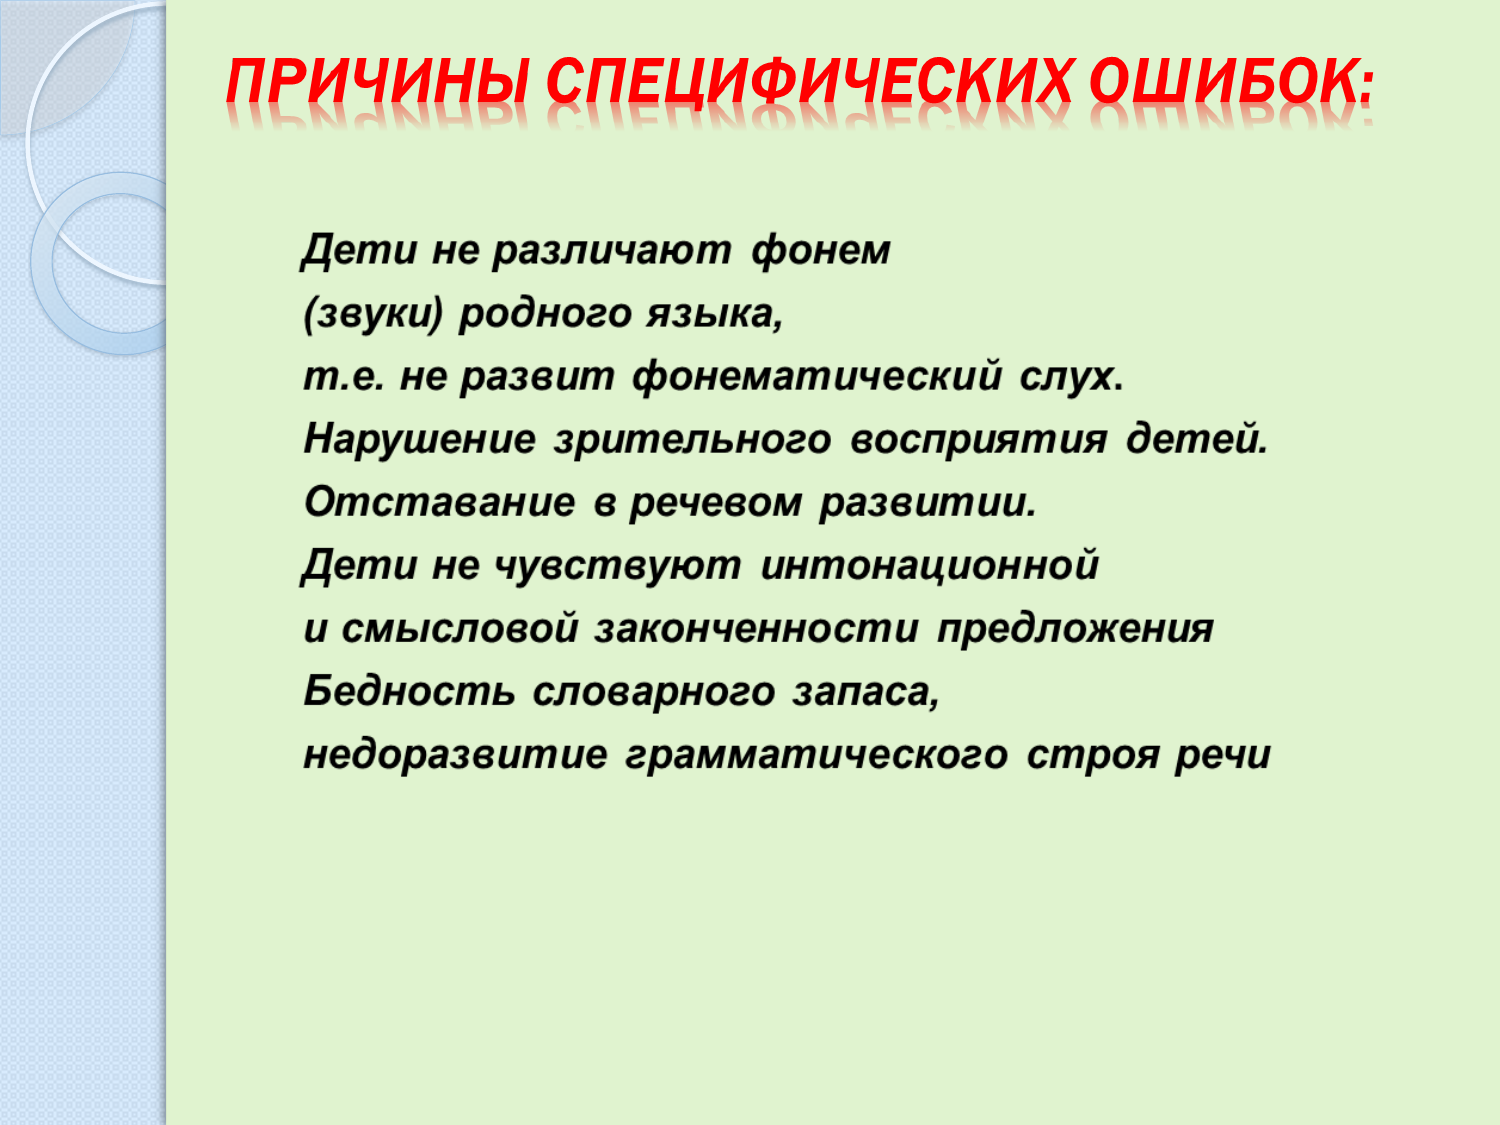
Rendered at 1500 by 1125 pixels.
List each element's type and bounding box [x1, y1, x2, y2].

picture [277, 207, 1294, 804]
list [182, 18, 1414, 176]
